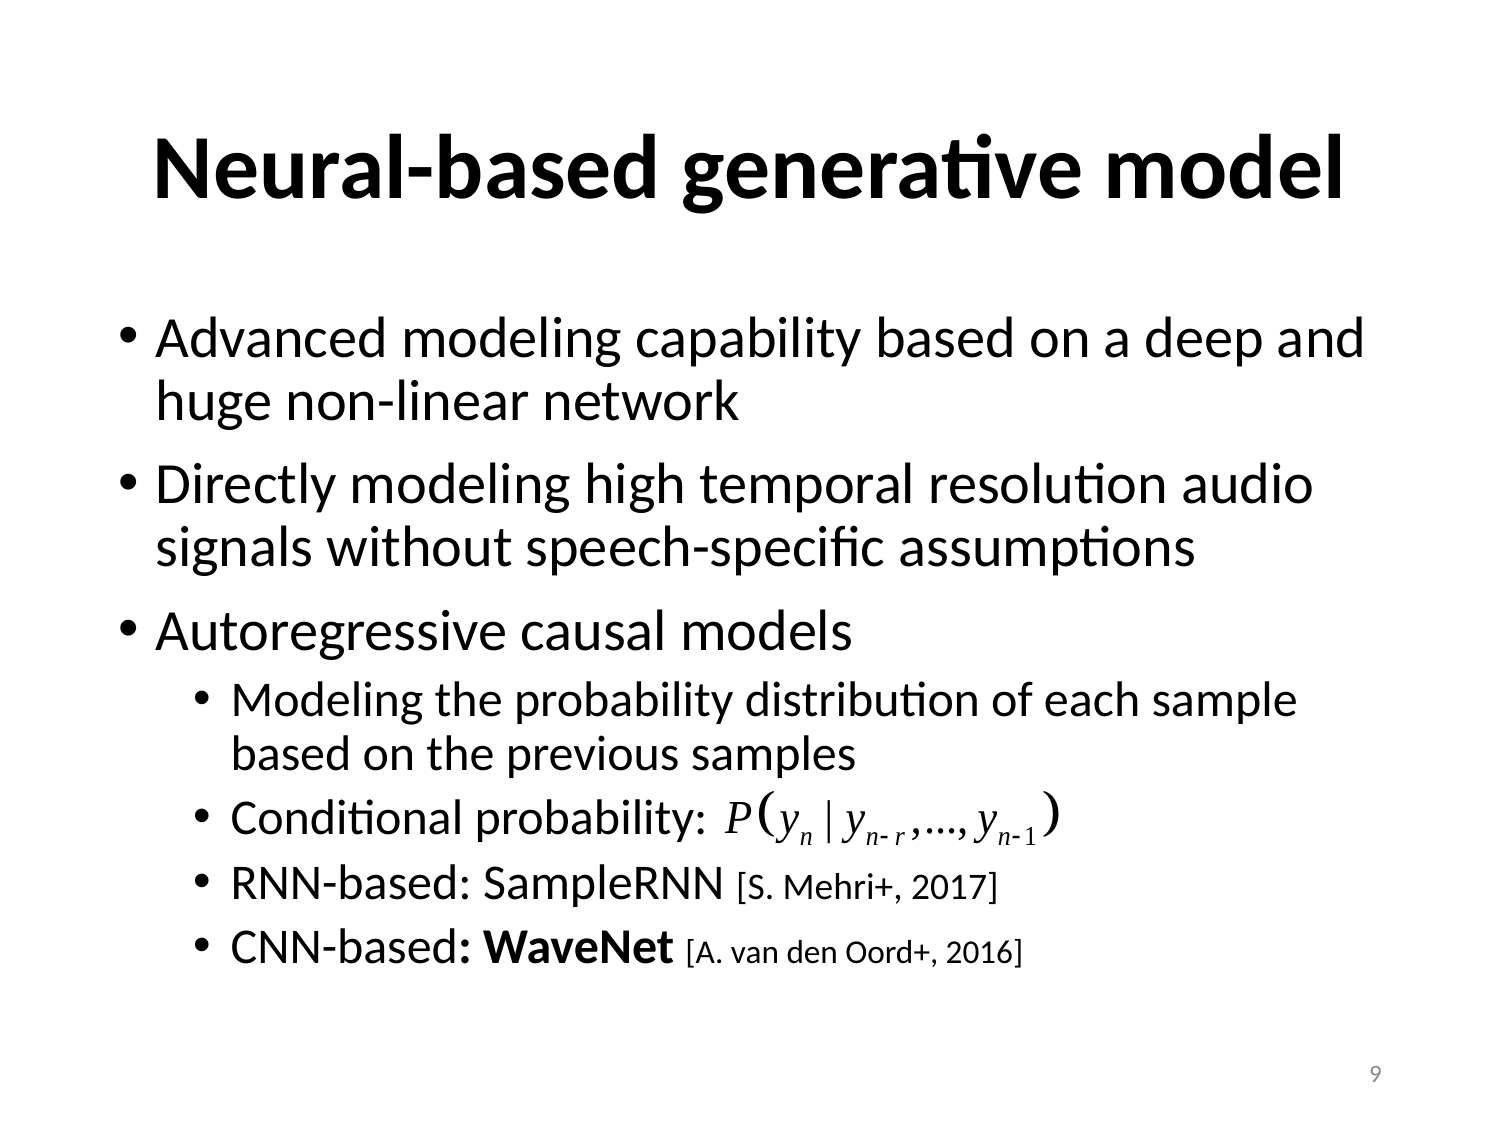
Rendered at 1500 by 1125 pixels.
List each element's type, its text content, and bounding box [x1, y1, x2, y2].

list Advanced modeling capability based on a deep and huge non-linear network Directly modeling high temporal resolution audio signals without speech-specific assumptions Autoregressive causal models Modeling the probability distribution of each sample based on the previous samples Conditional probability: RNN-based: SampleRNN [S. Mehri+, 2017] CNN-based: WaveNet [A. van den Oord+, 2016] [103, 299, 1397, 1014]
title Neural-based generative model [103, 59, 1397, 278]
slide_number 8 [1059, 1042, 1397, 1103]
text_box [720, 788, 1060, 855]
